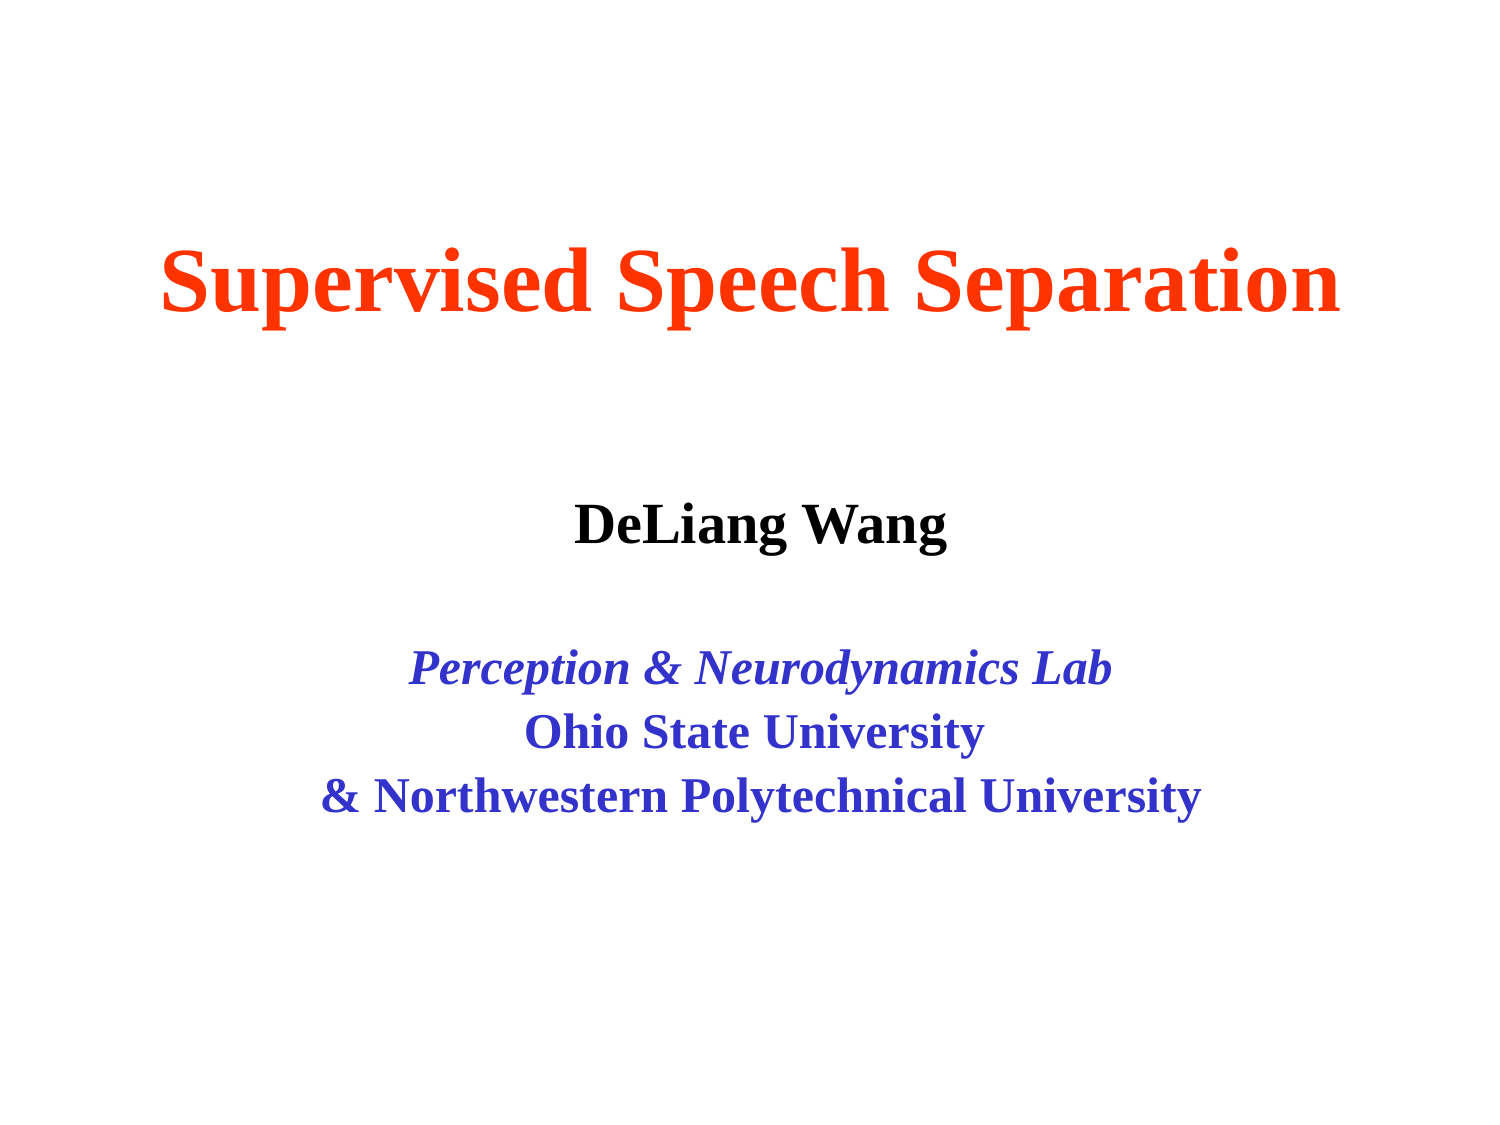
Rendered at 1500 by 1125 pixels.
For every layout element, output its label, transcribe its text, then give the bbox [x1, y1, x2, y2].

title Supervised Speech Separation [114, 154, 1389, 396]
subtitle DeLiang Wang Perception & Neurodynamics Lab Ohio State University & Northwestern Polytechnical University [235, 485, 1286, 918]
